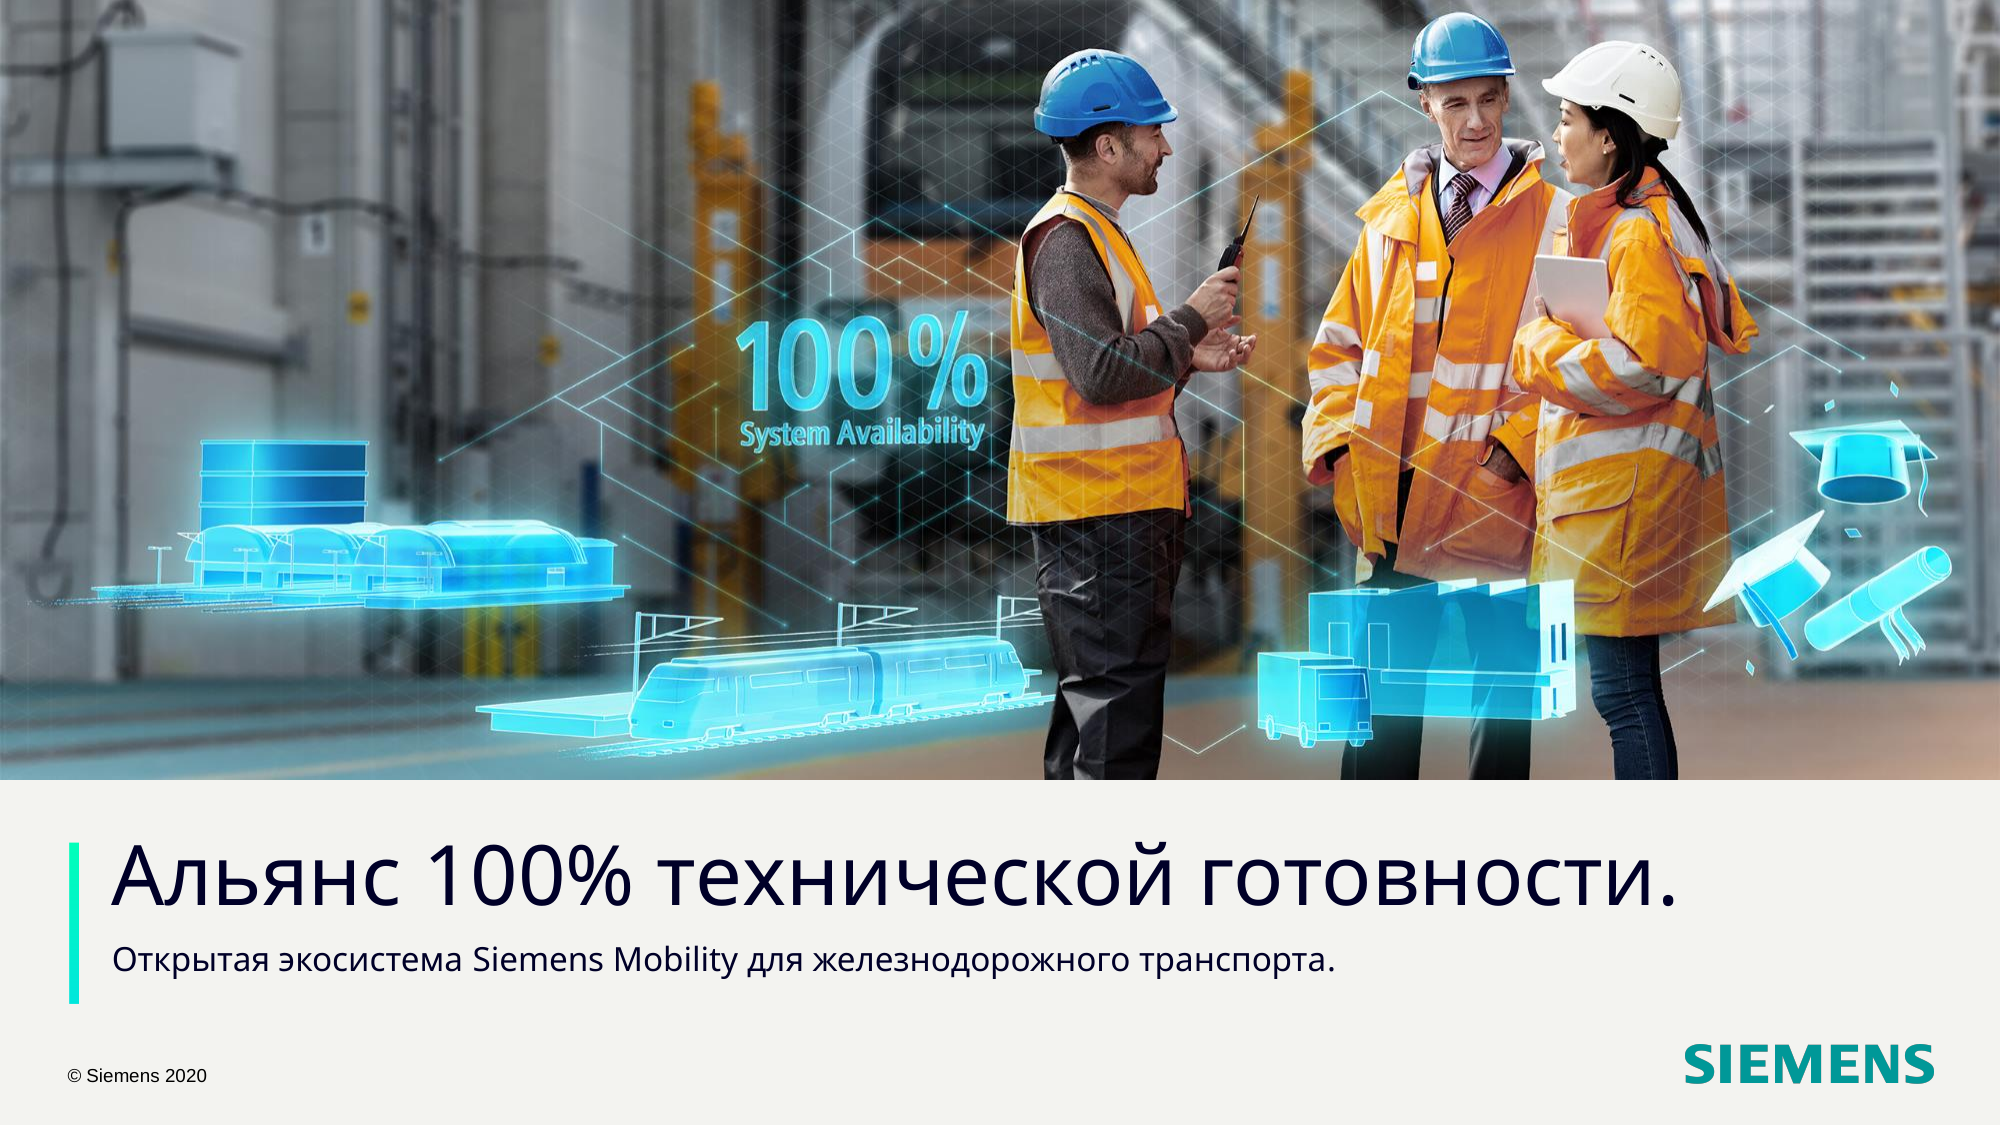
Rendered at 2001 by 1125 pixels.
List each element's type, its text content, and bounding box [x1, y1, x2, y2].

picture [0, 0, 2000, 780]
footer © Siemens 2020 [67, 1035, 1592, 1125]
subtitle Открытая экосистема Siemens Mobility для железнодорожного транспорта. [111, 893, 1636, 1083]
title Альянс 100% технической готовности. [67, 821, 1907, 1024]
picture [1685, 1044, 1934, 1084]
